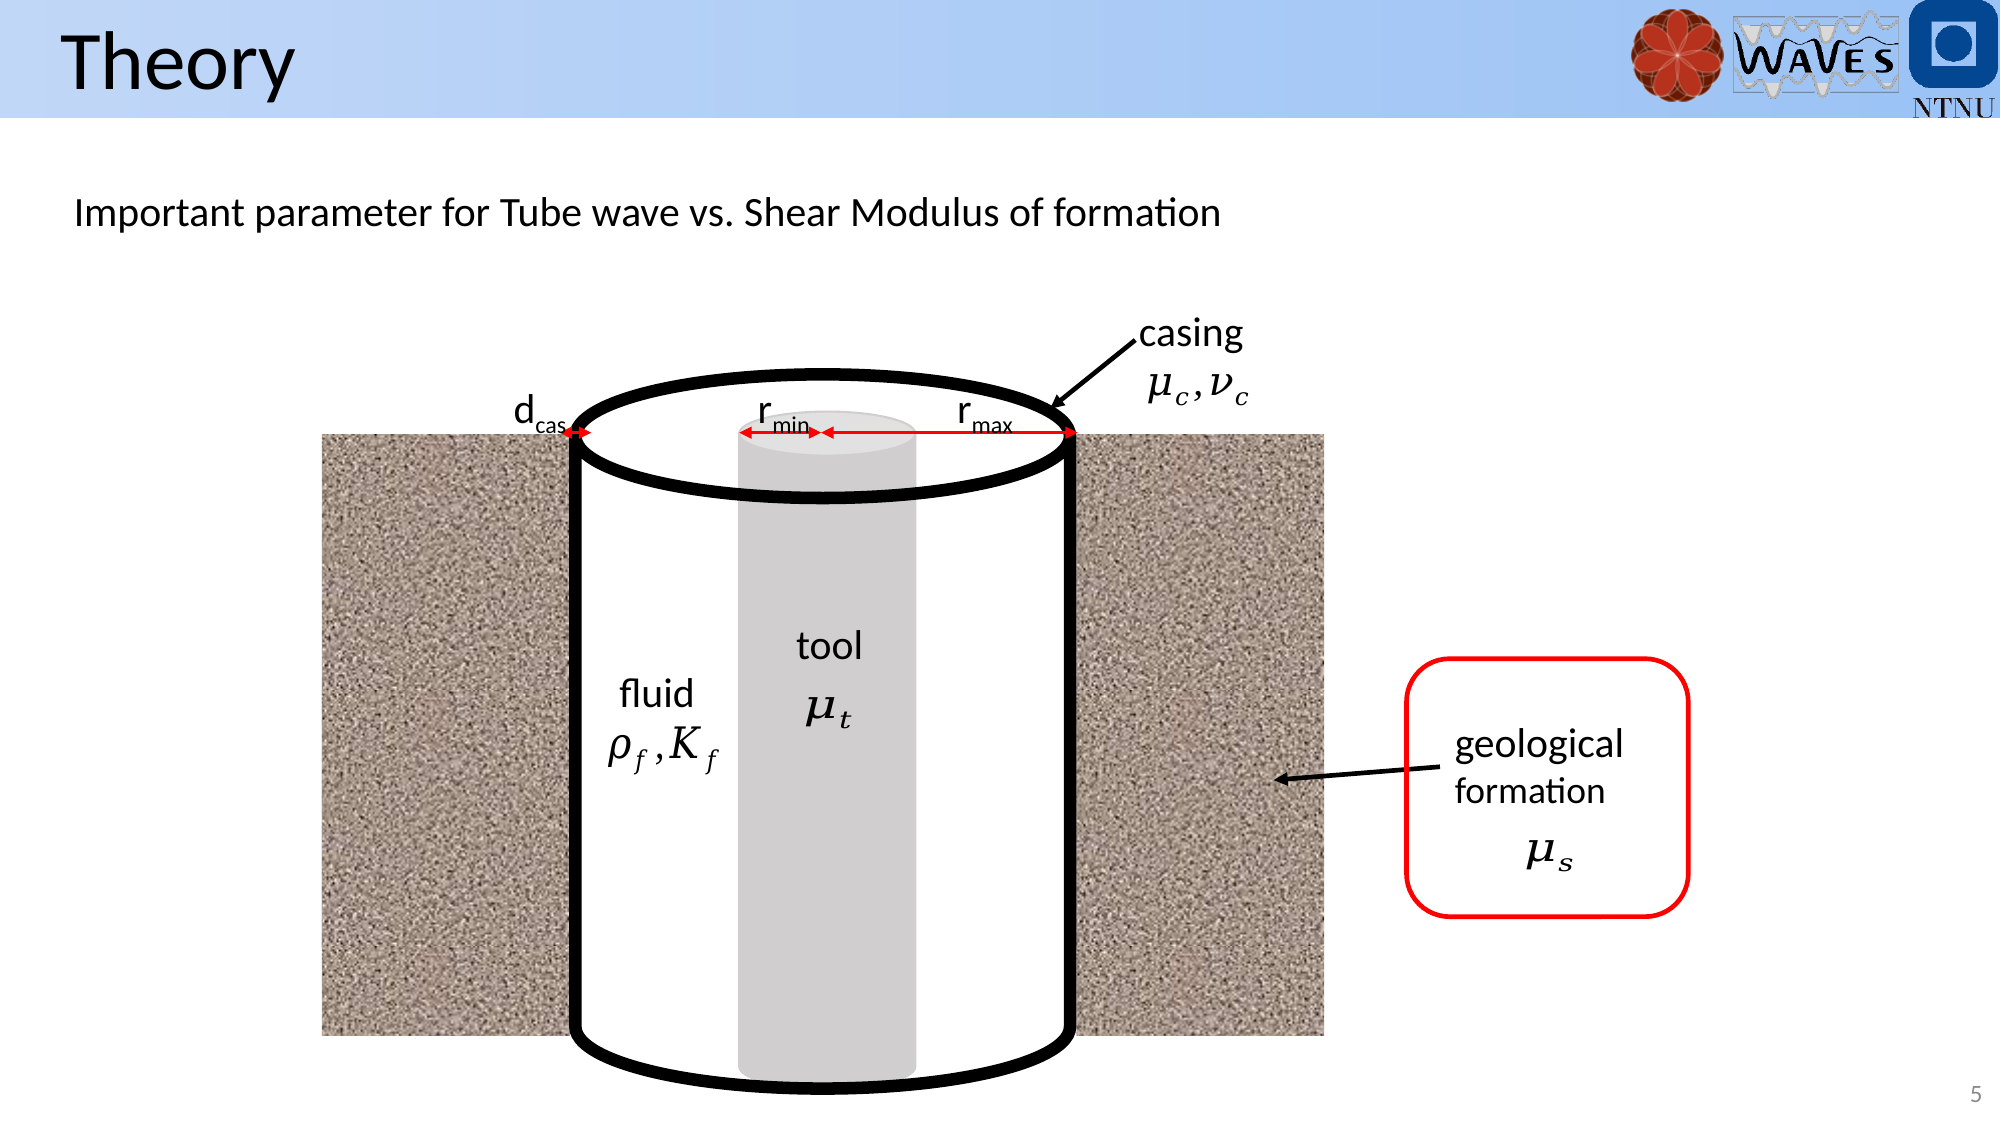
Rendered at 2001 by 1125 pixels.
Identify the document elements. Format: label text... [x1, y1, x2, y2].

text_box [321, 296, 1659, 1089]
text_box [1659, 659, 1690, 916]
list Theory [45, 9, 1593, 102]
picture [1909, 0, 1998, 118]
picture [1733, 10, 1899, 99]
picture [1631, 9, 1724, 102]
slide_number 5 [1547, 1062, 1998, 1123]
text_box Important parameter for Tube wave vs. Shear Modulus of formation [58, 177, 1588, 242]
